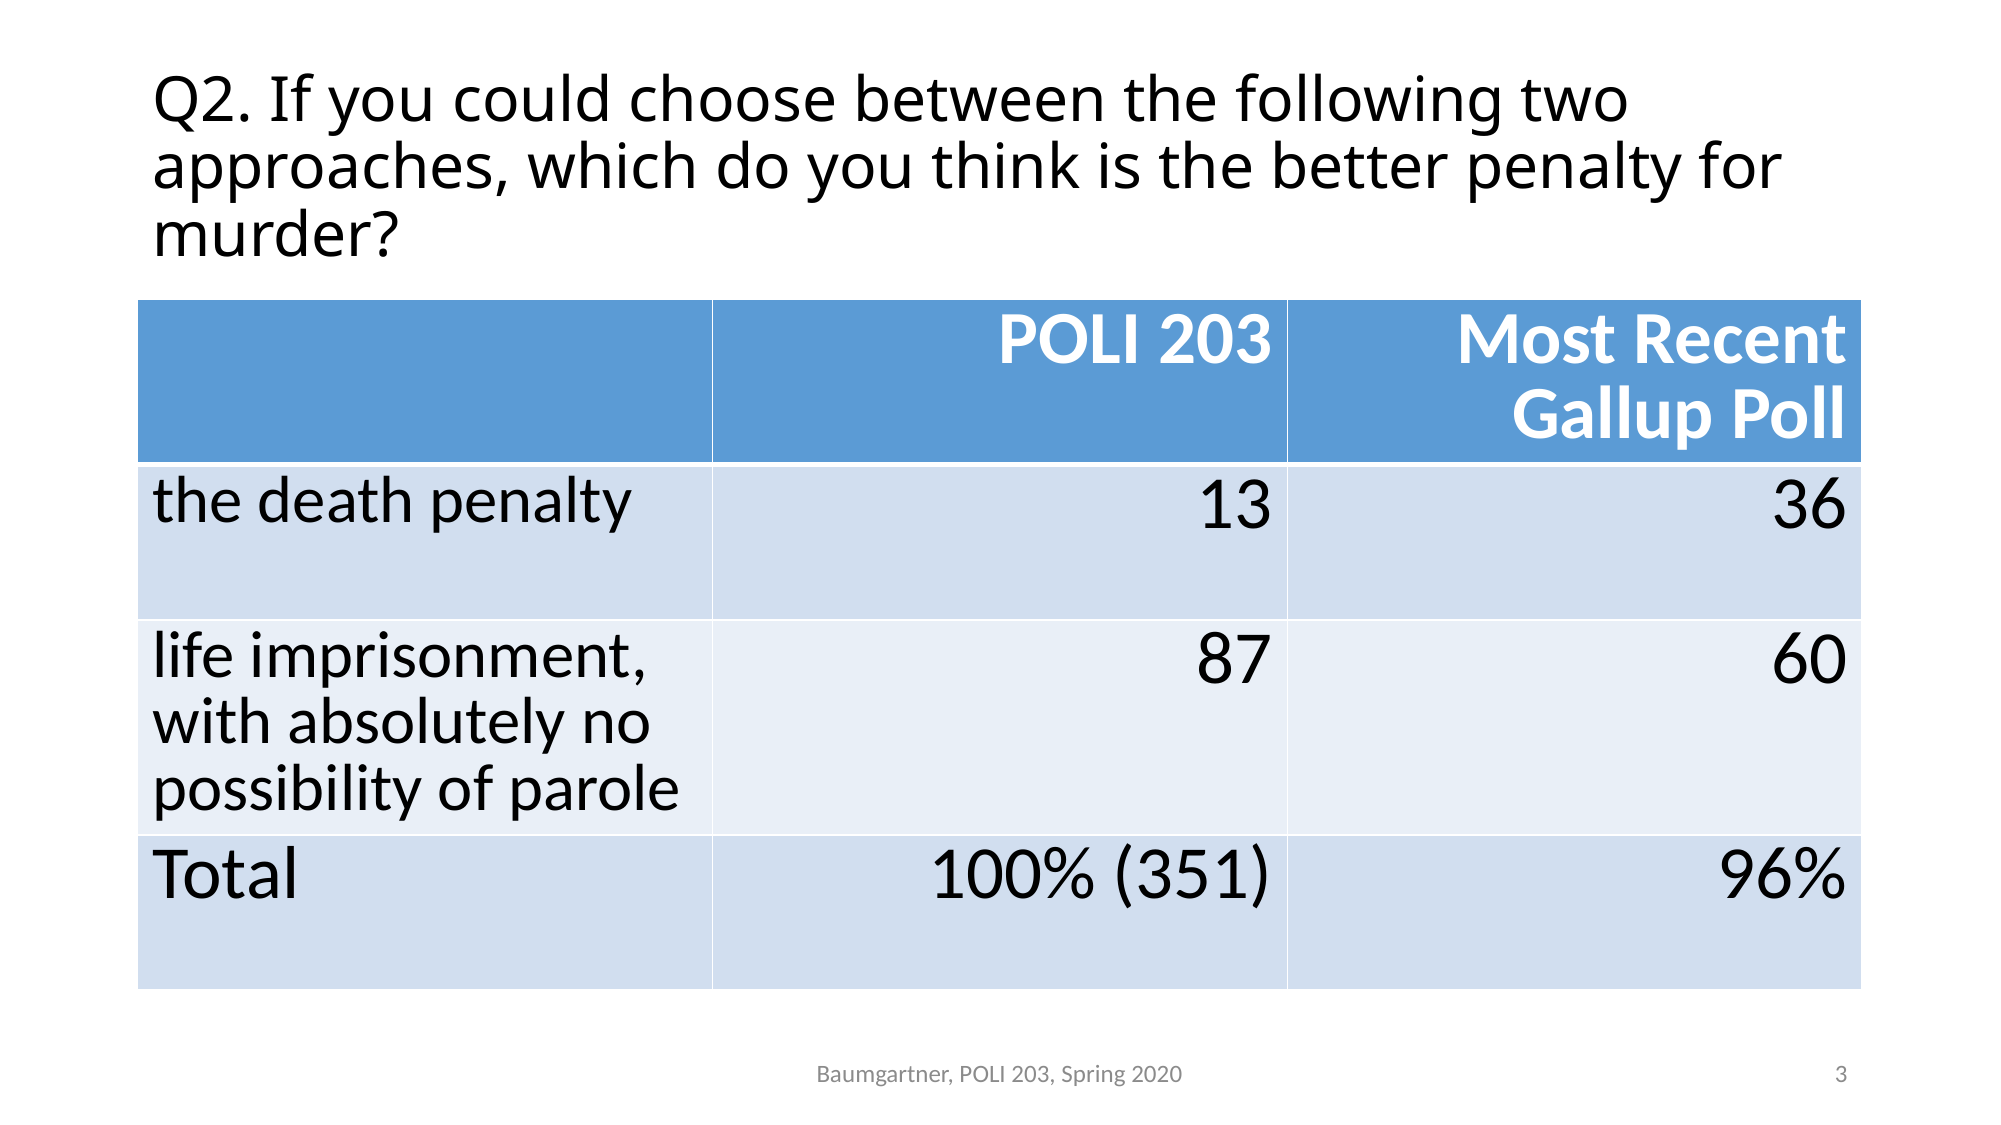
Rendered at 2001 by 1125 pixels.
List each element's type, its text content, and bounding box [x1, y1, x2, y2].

table_cell 13 [713, 467, 1287, 619]
table_header POLI 203 [713, 300, 1287, 462]
slide_number 3 [1412, 1042, 1863, 1103]
table_cell Total [138, 836, 712, 989]
footer Baumgartner, POLI 203, Spring 2020 [662, 1042, 1338, 1103]
table_cell 100% (351) [713, 836, 1287, 989]
table_cell 87 [713, 621, 1287, 834]
table_header Most Recent Gallup Poll [1288, 300, 1861, 462]
table_cell 96% [1288, 836, 1861, 989]
table_cell 60 [1288, 621, 1861, 834]
table_cell the death penalty [138, 467, 712, 619]
table_header [138, 300, 712, 462]
table_cell 36 [1288, 467, 1861, 619]
title Q2. If you could choose between the following two approaches, which do you think is the better penalty for murder? [137, 59, 1863, 278]
table_cell life imprisonment, with absolutely no possibility of parole [138, 621, 712, 834]
